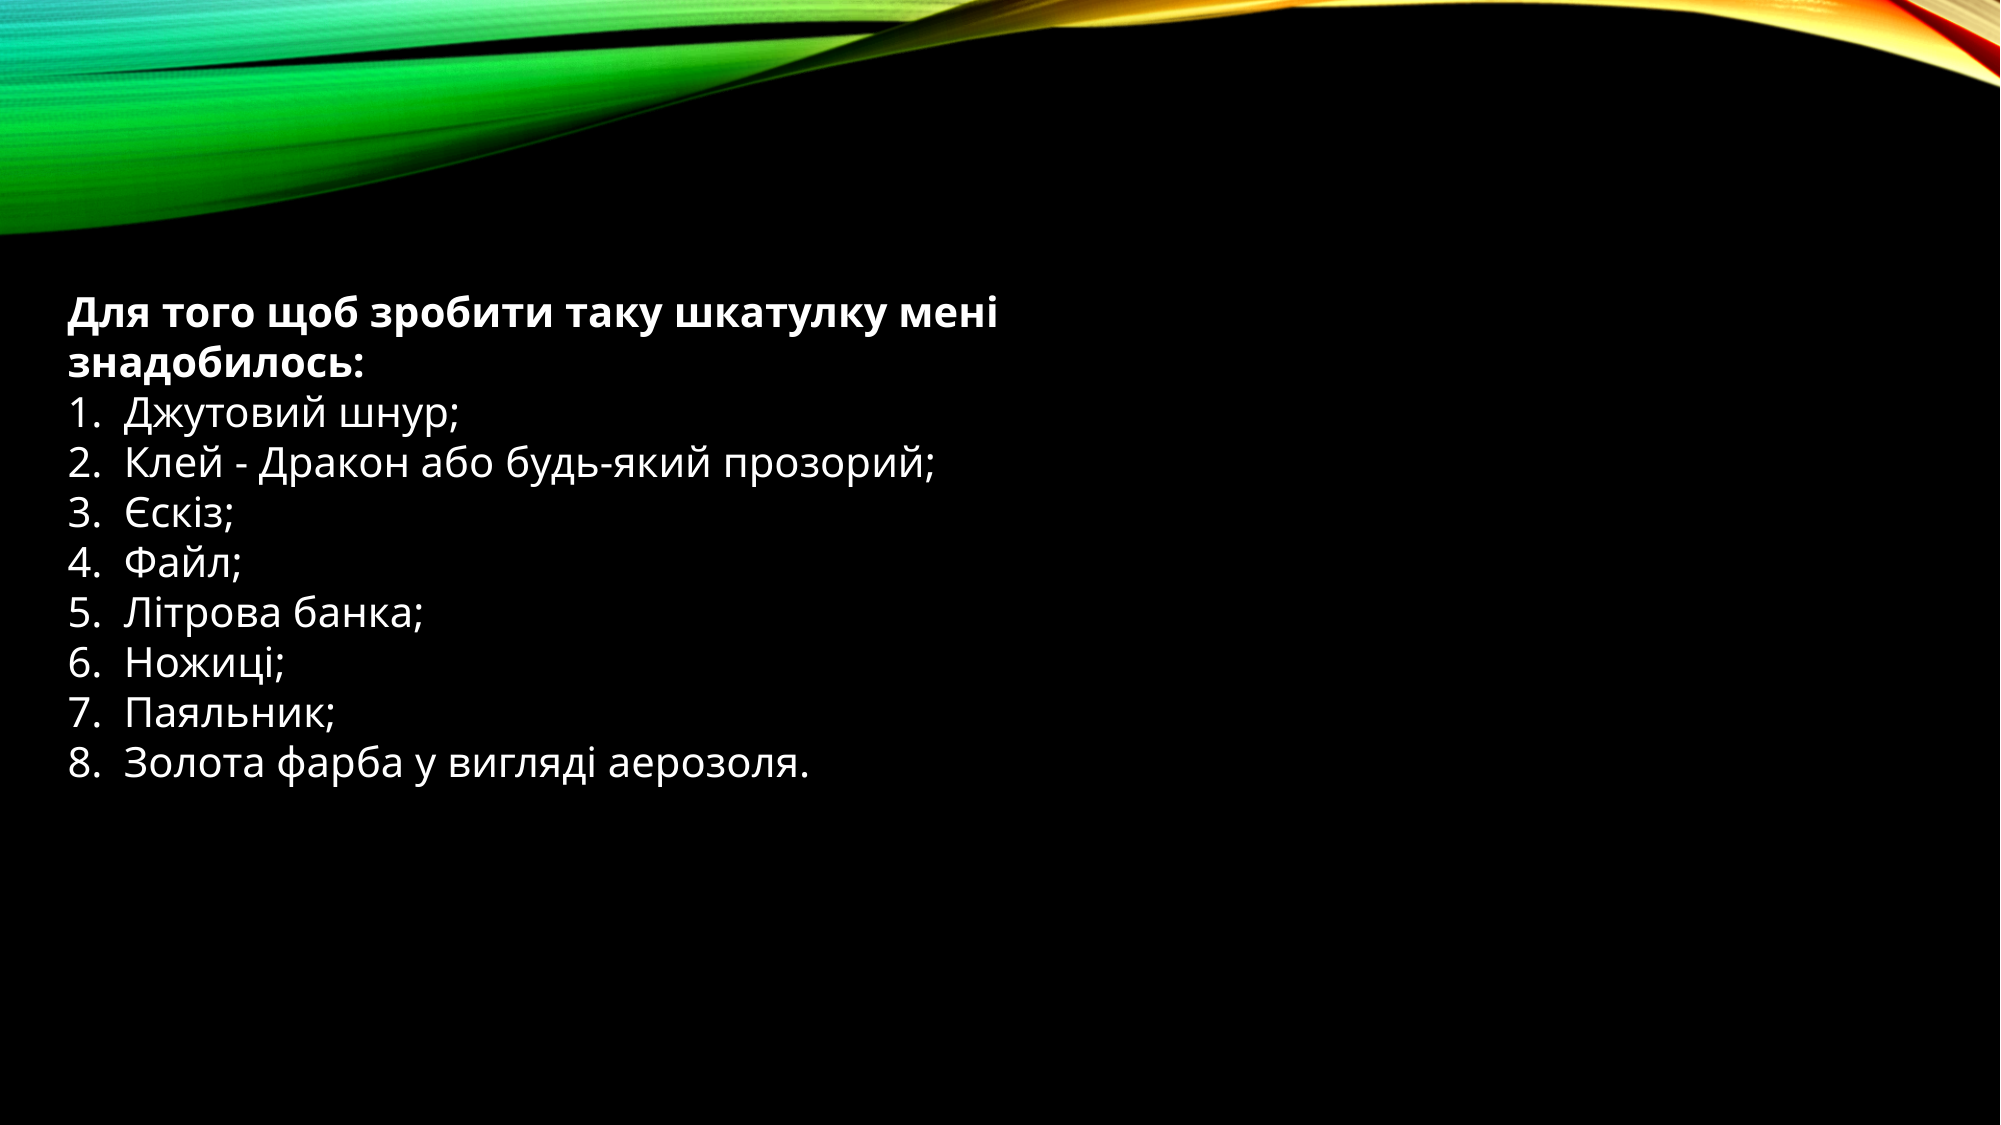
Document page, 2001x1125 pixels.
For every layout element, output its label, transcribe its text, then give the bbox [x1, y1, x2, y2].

picture [0, 0, 2000, 237]
text_box Для того щоб зробити таку шкатулку мені знадобилось: Джутовий шнур; Клей - Дракон або будь-який прозорий; Єскіз; Файл; Літрова банка; Ножиці; Паяльник; Золота фарба у вигляді аерозоля. [52, 278, 1179, 793]
